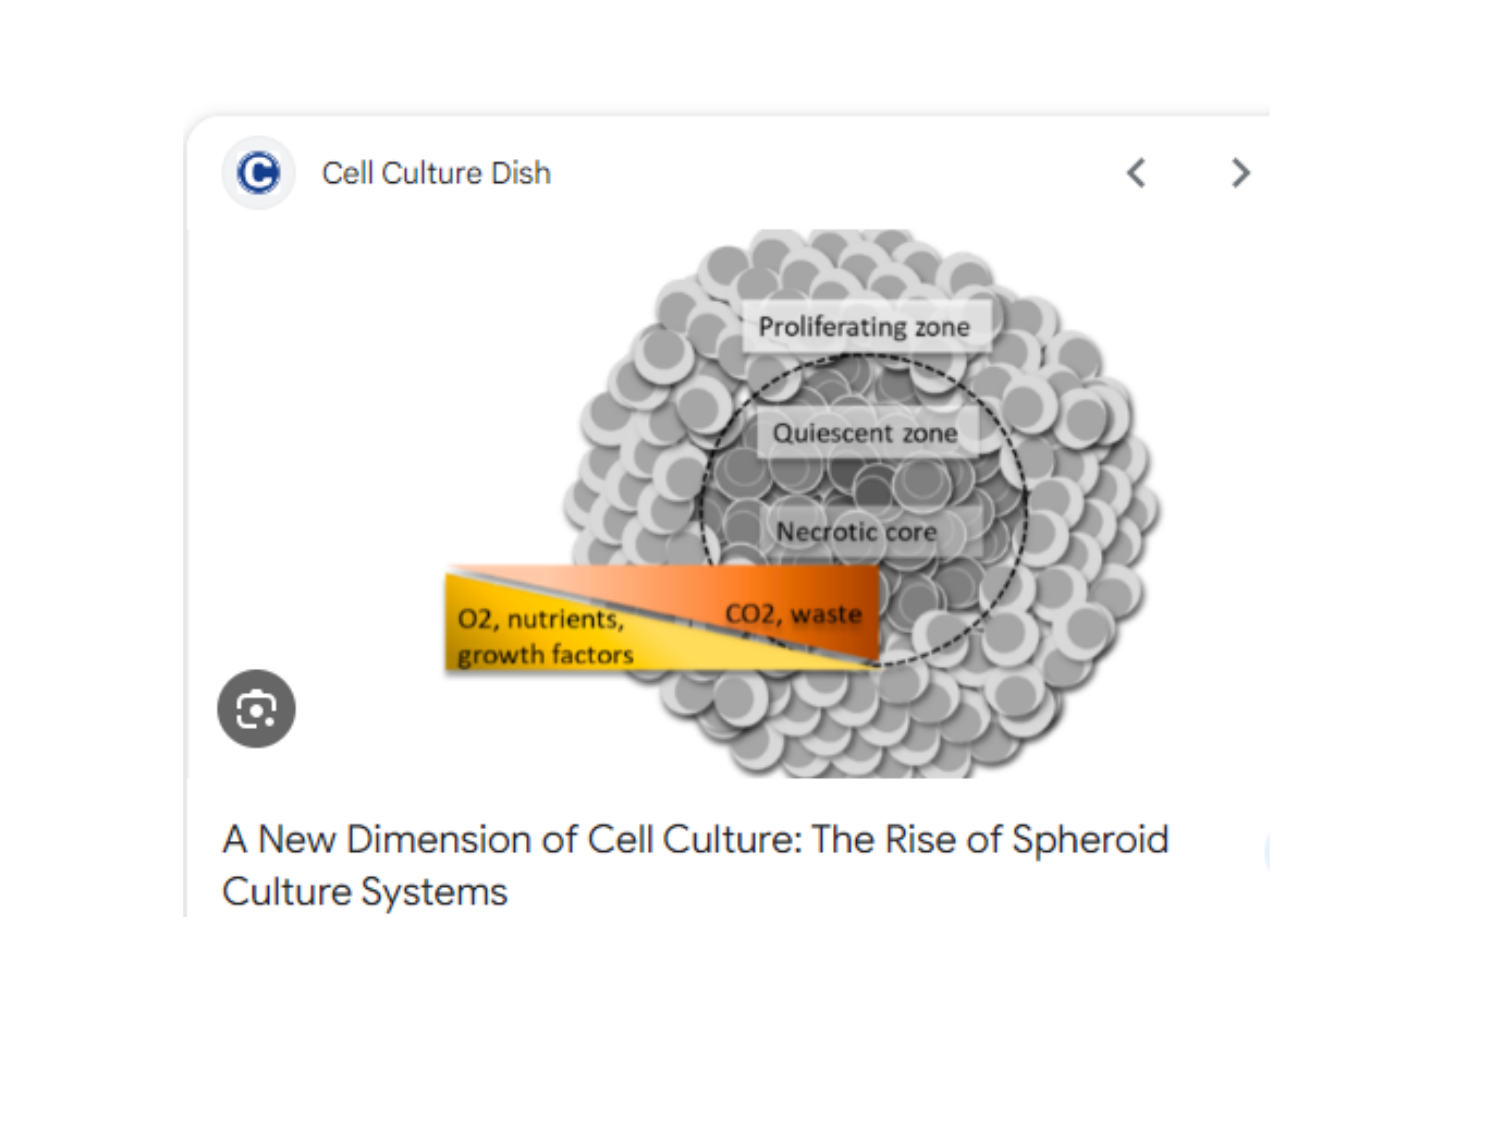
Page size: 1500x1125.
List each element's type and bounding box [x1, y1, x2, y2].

picture [182, 101, 1270, 918]
